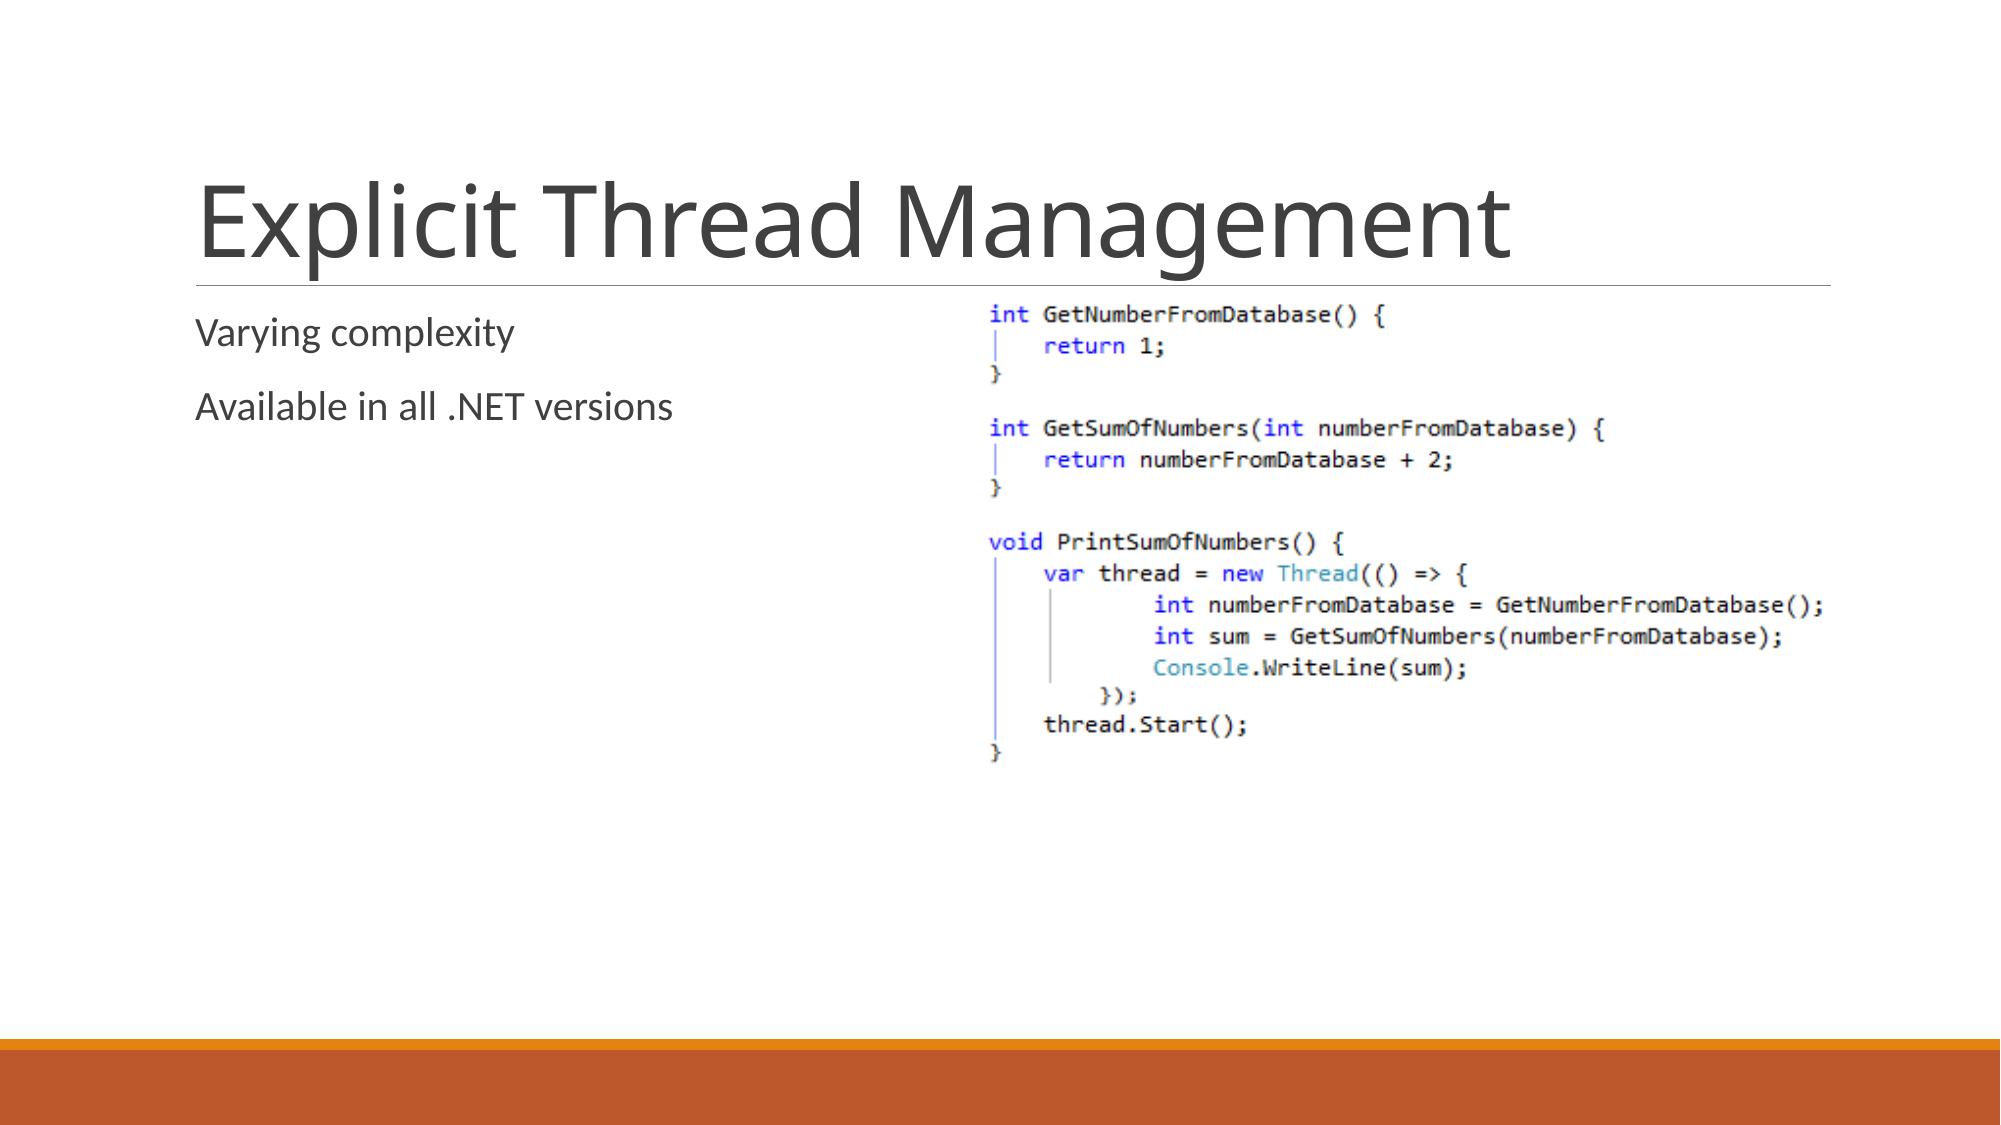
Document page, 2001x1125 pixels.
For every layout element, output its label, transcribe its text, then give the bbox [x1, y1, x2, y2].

list Varying complexity Available in all .NET versions [180, 302, 990, 963]
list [986, 298, 1831, 769]
title Explicit Thread Management [180, 47, 1830, 285]
